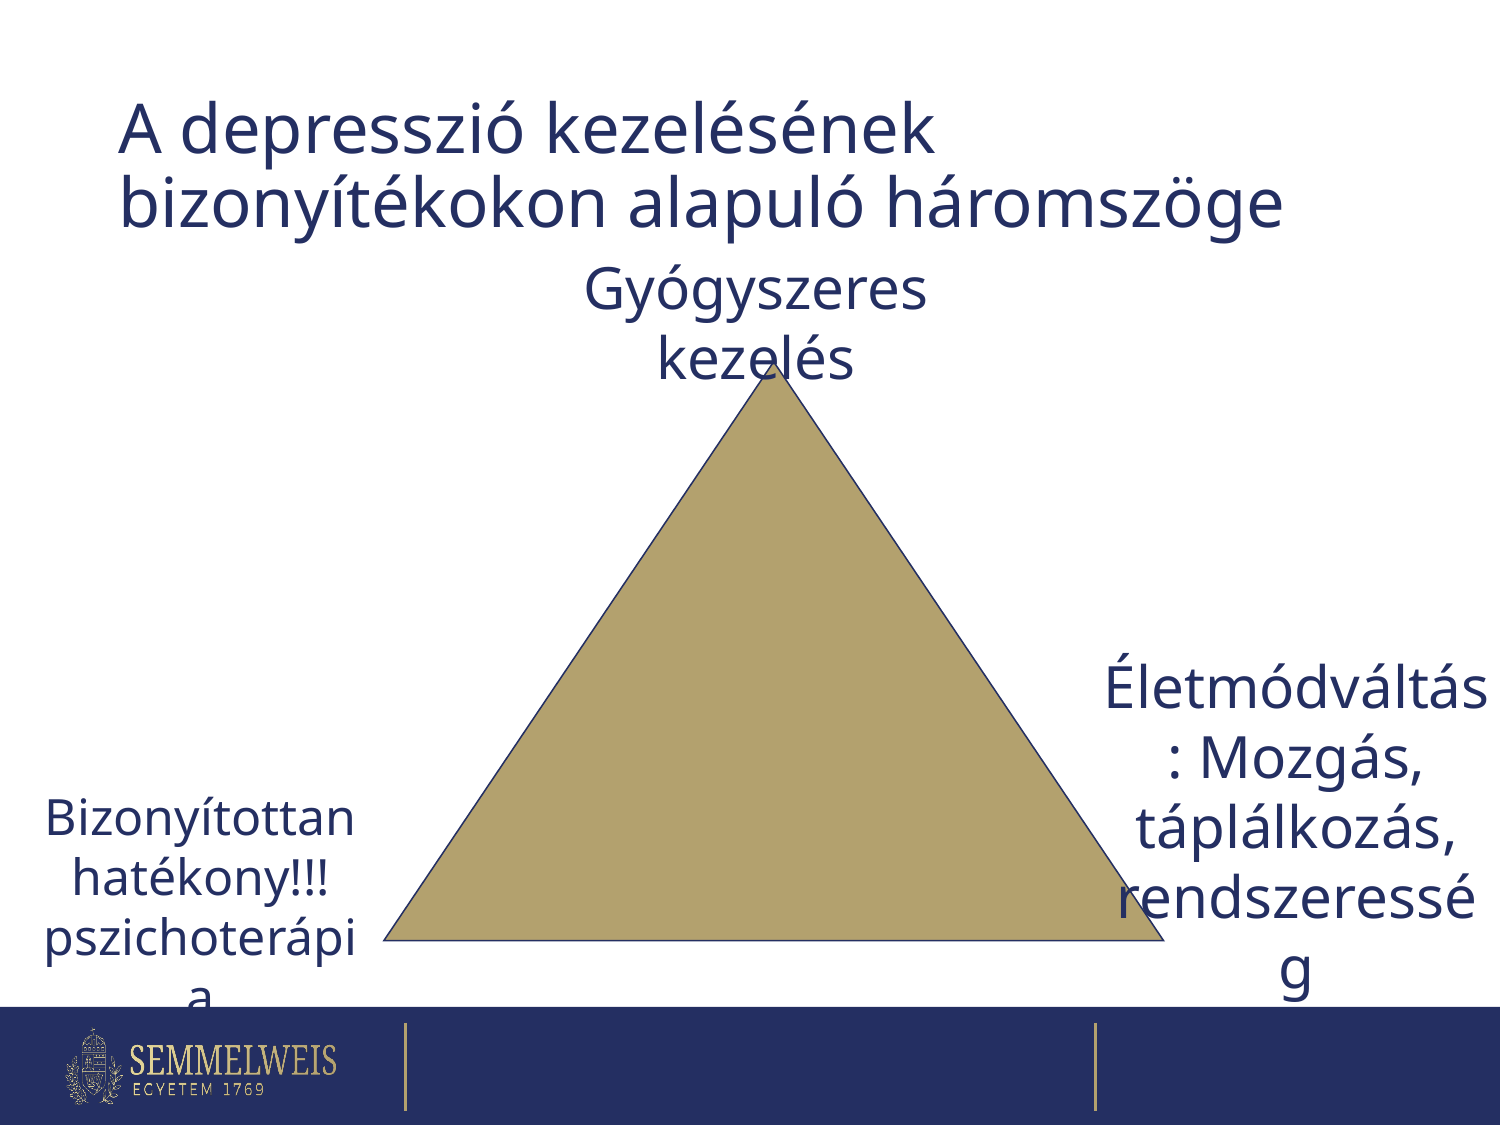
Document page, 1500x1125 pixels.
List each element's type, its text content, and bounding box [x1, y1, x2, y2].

picture [44, 1033, 357, 1125]
text_box Gyógyszeres kezelés [478, 243, 1034, 399]
text_box Bizonyítottan hatékony!!! pszichoterápia [17, 778, 384, 1033]
title A depresszió kezelésének bizonyítékokon alapuló háromszöge [103, 59, 1397, 278]
list [403, 1006, 1095, 1125]
text_box Életmódváltás: Mozgás, táplálkozás, rendszeresség [1084, 642, 1500, 1008]
text_box [384, 399, 1084, 941]
text_box [1080, 987, 1459, 1048]
